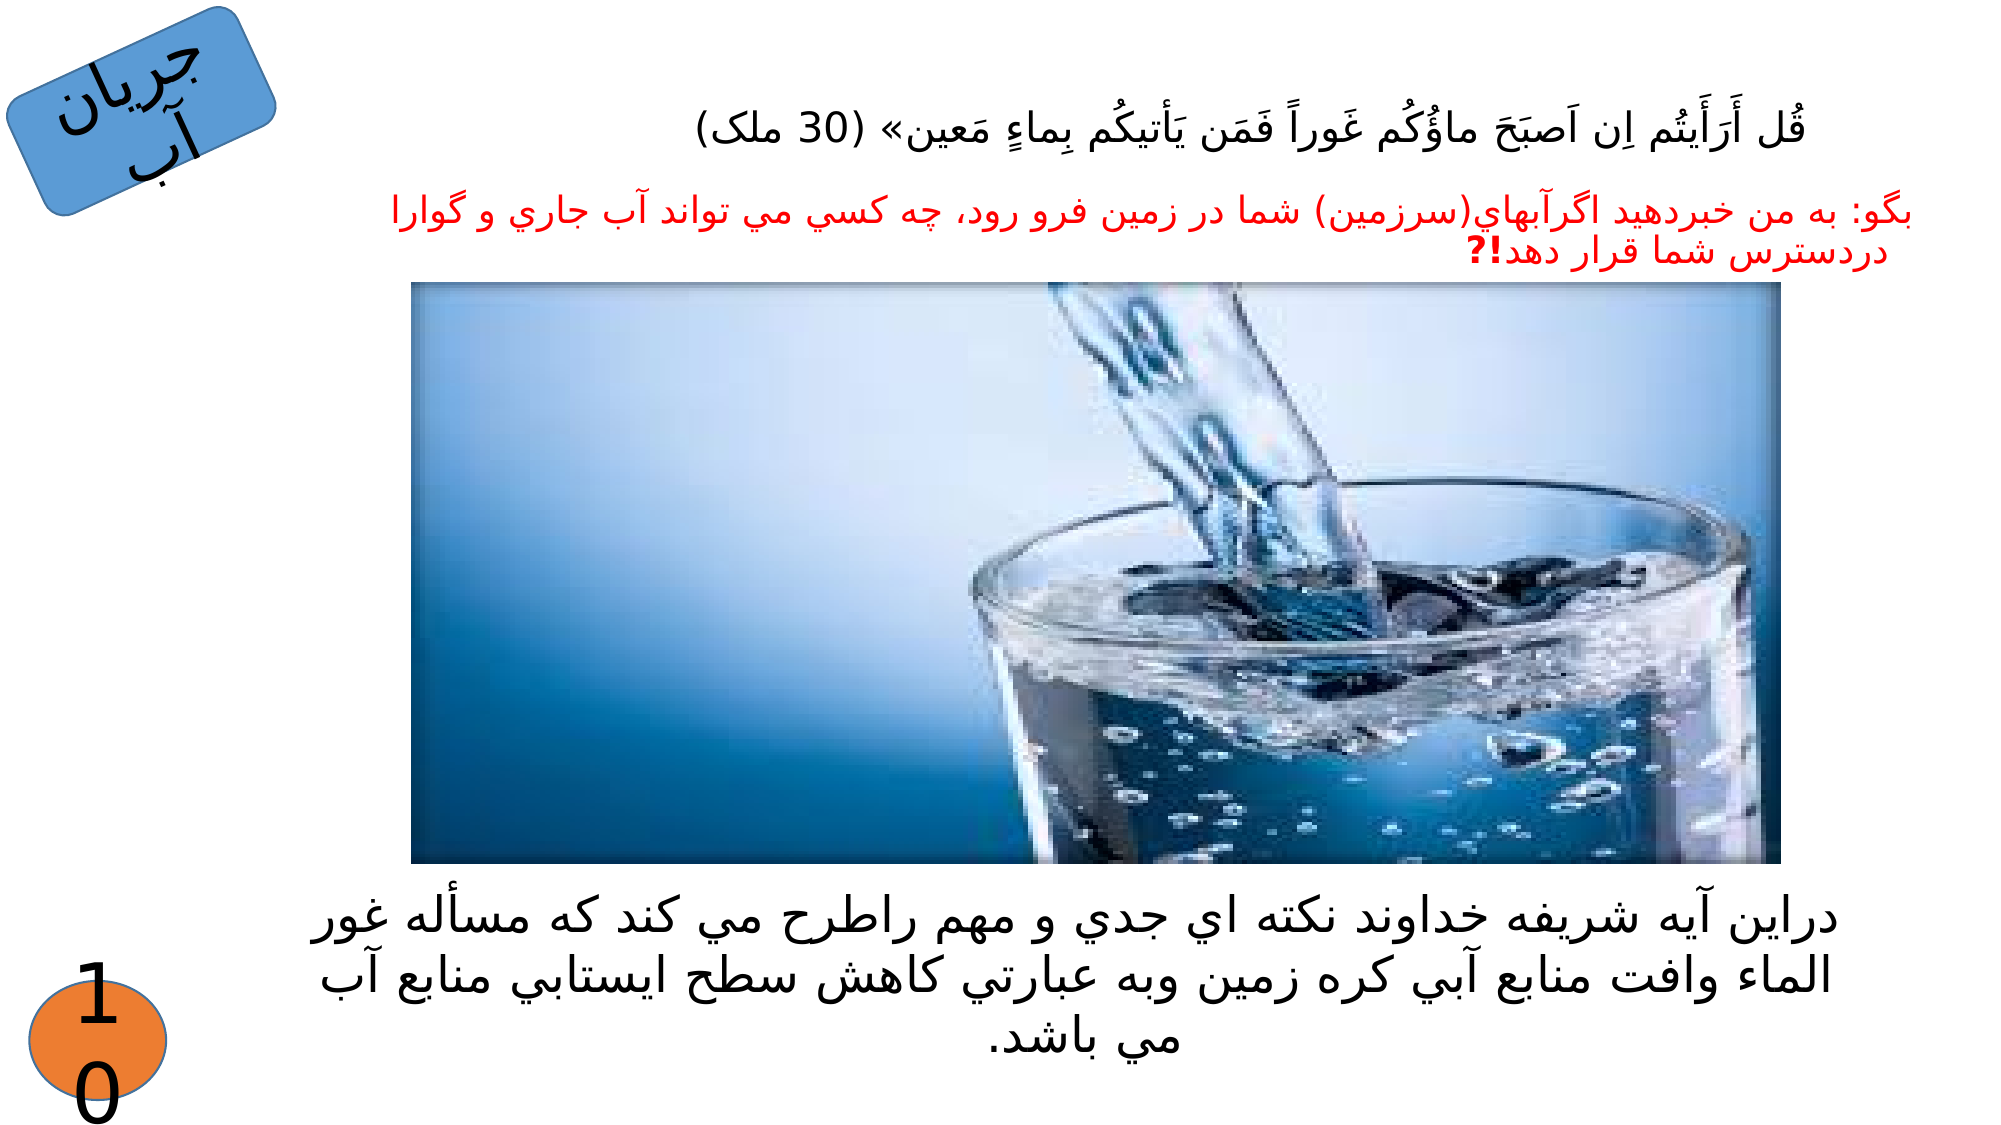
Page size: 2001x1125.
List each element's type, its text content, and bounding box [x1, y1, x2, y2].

title قُل أَرَأَيتُم اِن اَصبَحَ ماؤُكُم غَوراً فَمَن يَأتيكُم بِماءٍ مَعين» (30 ملک) [440, 41, 1823, 183]
text_box دراين آيه شريفه خداوند نكته اي جدي و مهم راطرح مي كند كه مسأله غور الماء وافت منابع آبي كره زمين وبه عبارتي كاهش سطح ايستابي منابع آب مي باشد. [274, 886, 1880, 1103]
text_box جریان آب [6, 6, 277, 217]
list بگو: به من خبردهيد اگرآبهاي(سرزمين) شما در زمين فرو رود، چه كسي مي تواند آب جاري و گوارا دردسترس شما قرار دهد!? [216, 183, 1942, 262]
picture [411, 282, 1781, 864]
text_box 10 [28, 979, 168, 1102]
